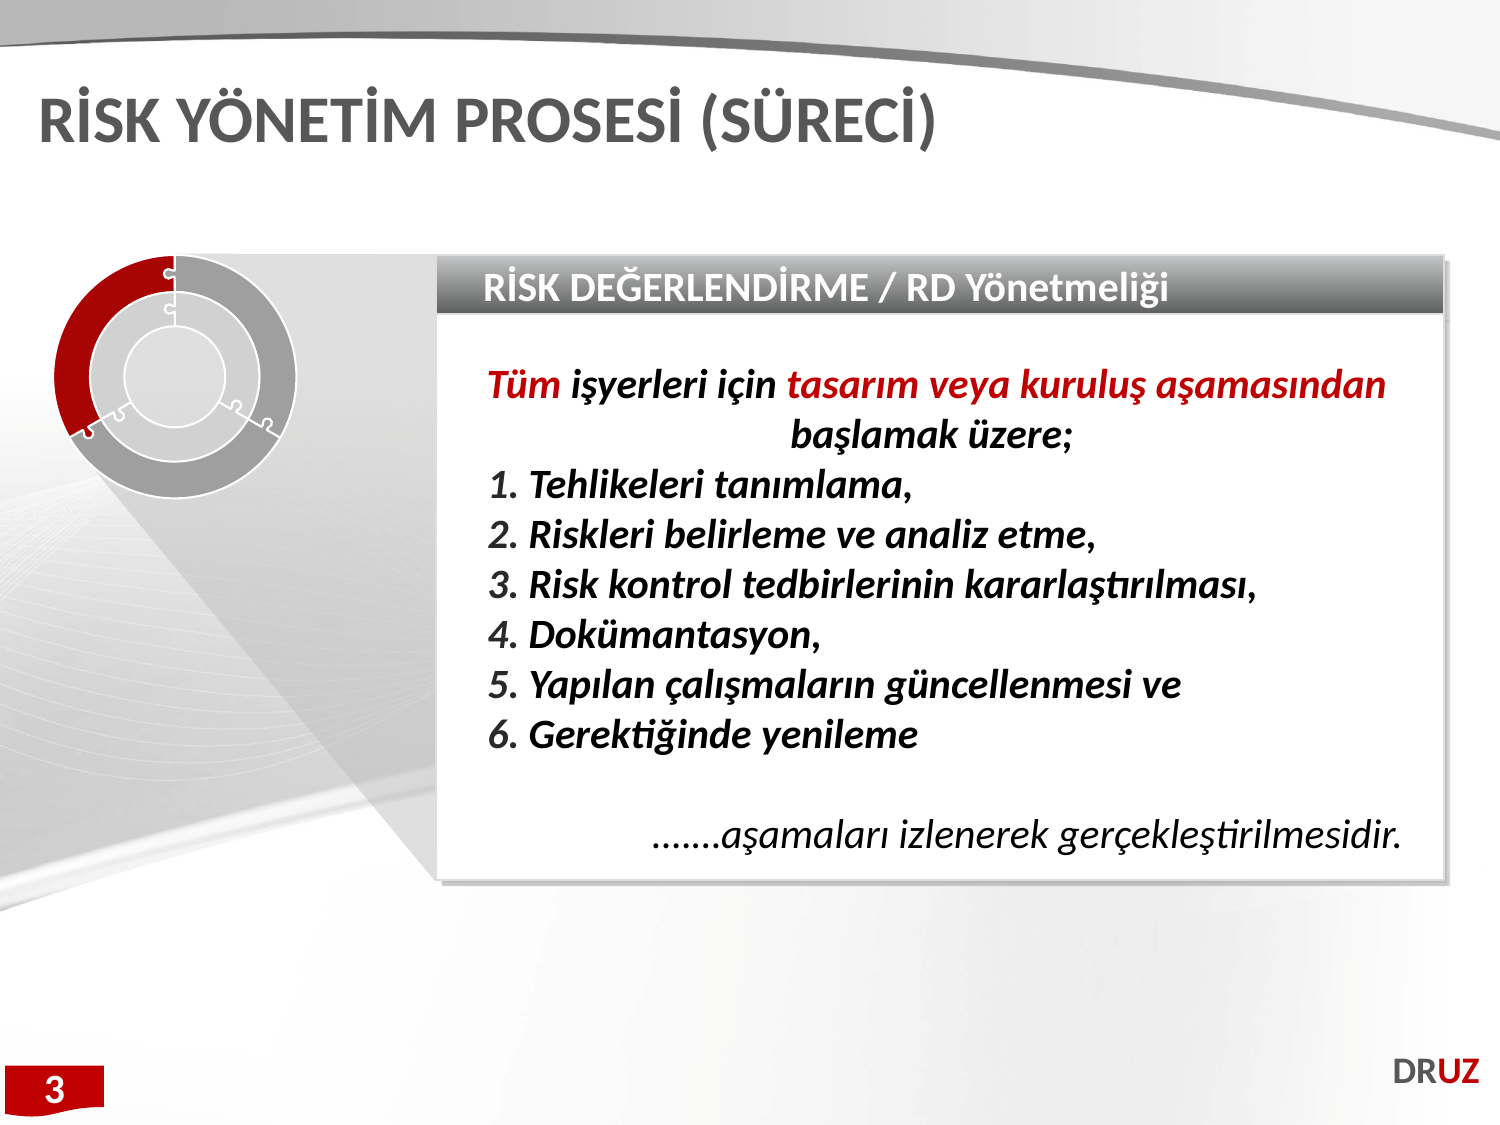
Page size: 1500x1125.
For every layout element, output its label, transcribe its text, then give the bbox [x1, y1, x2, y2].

text_box RİSK DEĞERLENDİRME / RD Yönetmeliği [435, 255, 1444, 314]
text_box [52, 254, 297, 499]
picture [0, 0, 1500, 1125]
table_cell TAŞIMA [442, 321, 1449, 885]
text_box RİSK YÖNETİM PROSESİ (SÜRECİ) [38, 67, 1485, 174]
text_box Tüm işyerleri için tasarım veya kuruluş aşamasından başlamak üzere; Tehlikeleri tanımlama, Riskleri belirleme ve analiz etme, Risk kontrol tedbirlerinin kararlaştırılması, Dokümantasyon, Yapılan çalışmaların güncellenmesi ve Gerektiğinde yenileme ….…aşamaları izlenerek gerçekleştirilmesidir. [435, 314, 1444, 881]
text_box 3 [3, 1063, 106, 1119]
text_box DRUZ [1379, 1046, 1480, 1125]
table_cell TAŞIMA [1444, 261, 1449, 317]
text_box [125, 253, 436, 882]
